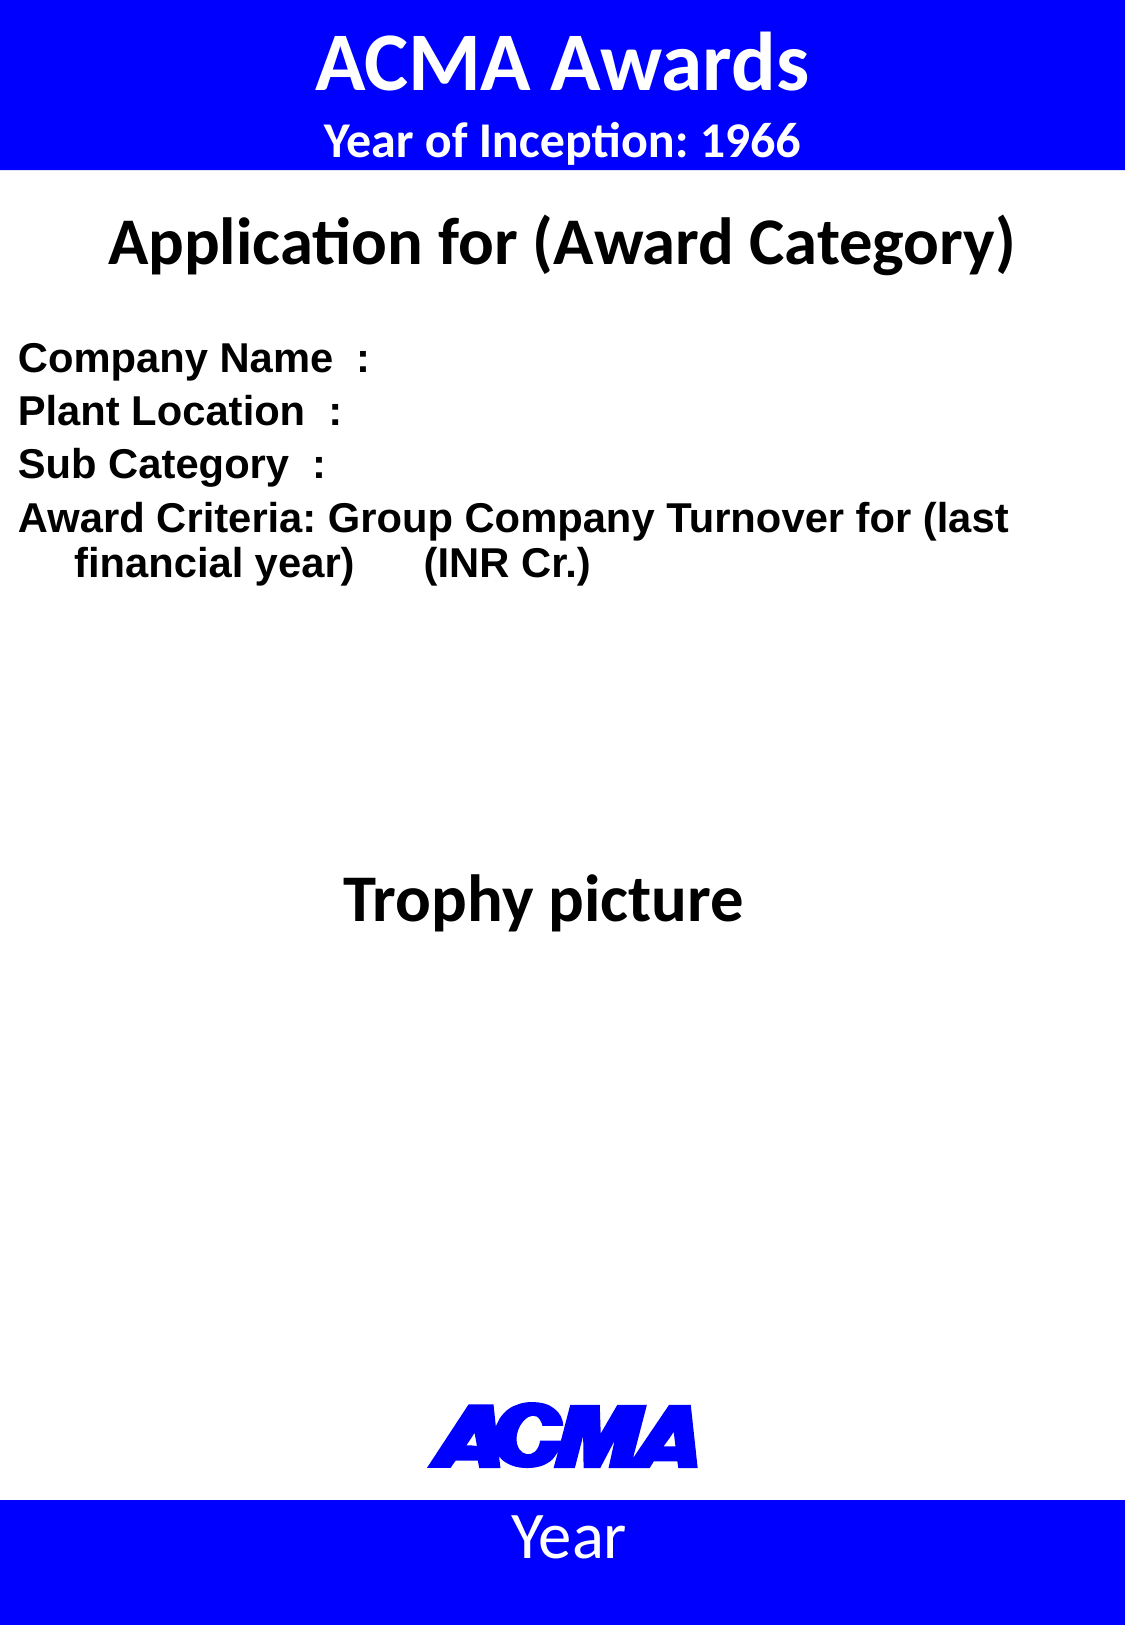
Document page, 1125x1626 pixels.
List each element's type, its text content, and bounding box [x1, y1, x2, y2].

text_box Year [0, 1500, 1125, 1625]
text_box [426, 1401, 699, 1469]
text_box Trophy picture [212, 847, 875, 942]
text_box ACMA Awards Year of Inception: 1966 [0, 0, 1125, 171]
text_box Company Name : Plant Location : Sub Category : Award Criteria: Group Company Turnover for (last financial year) (INR Cr.) [3, 328, 1106, 594]
text_box Application for (Award Category) [50, 190, 1075, 286]
